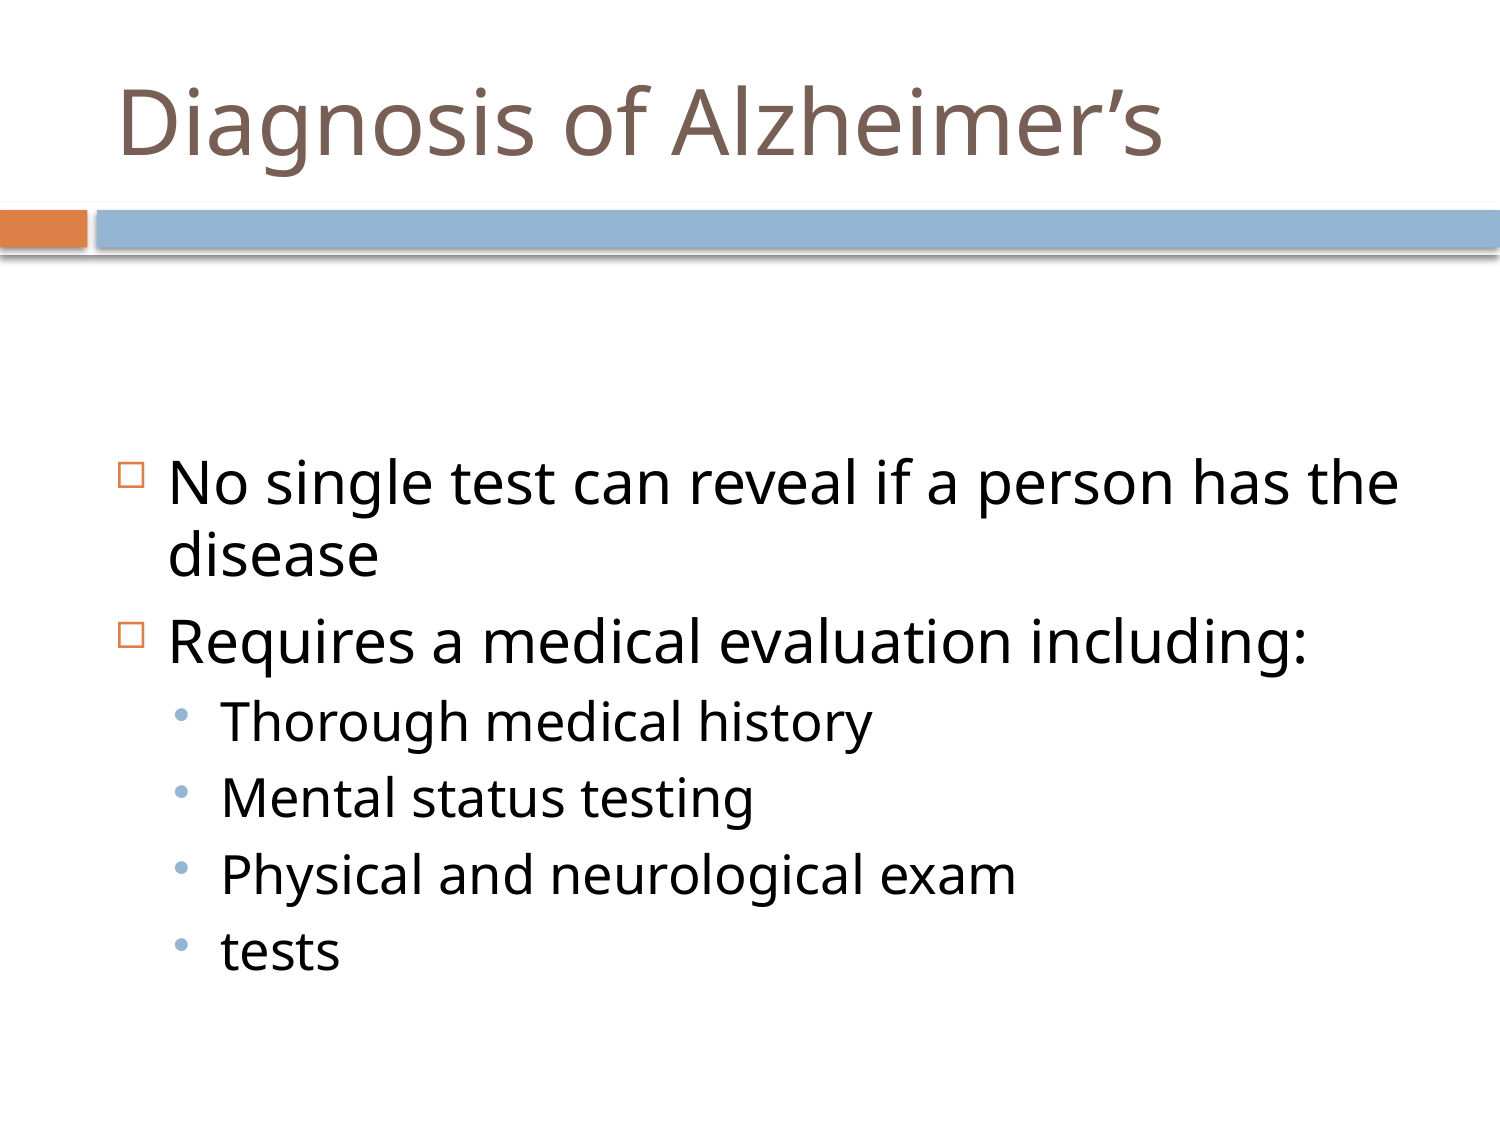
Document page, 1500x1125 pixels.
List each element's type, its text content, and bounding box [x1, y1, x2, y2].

list No single test can reveal if a person has the disease Requires a medical evaluation including: Thorough medical history Mental status testing Physical and neurological exam tests [100, 262, 1438, 1000]
title Diagnosis of Alzheimer’s [100, 37, 1438, 200]
